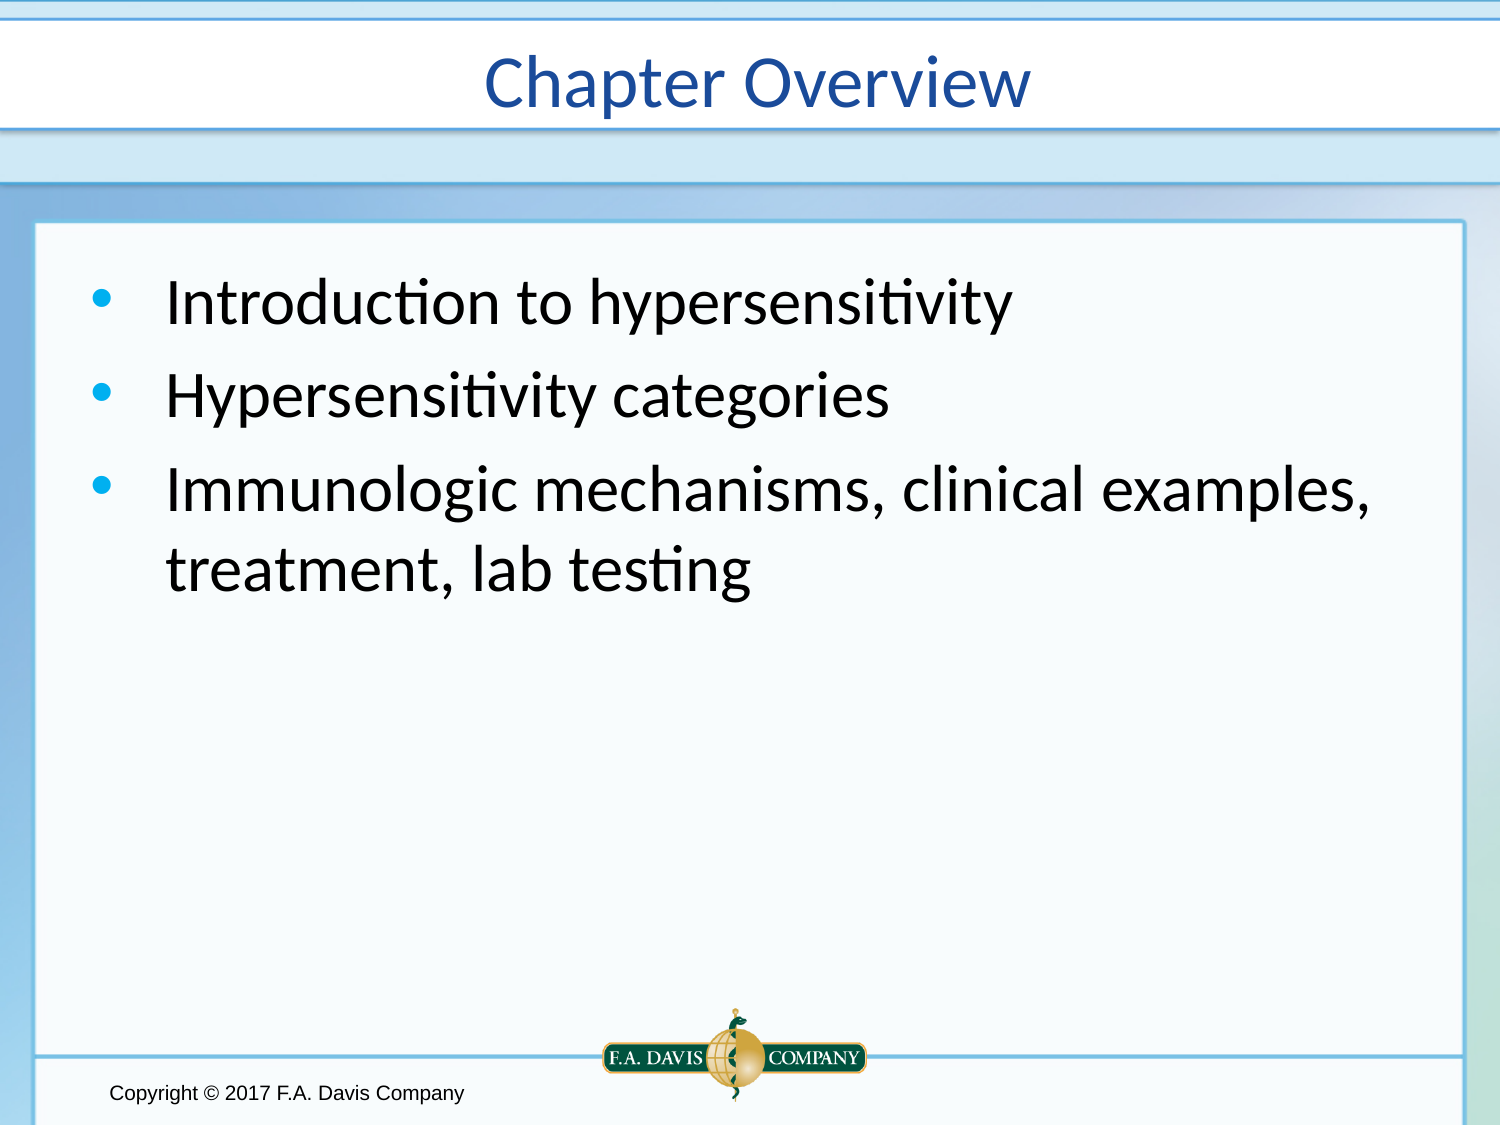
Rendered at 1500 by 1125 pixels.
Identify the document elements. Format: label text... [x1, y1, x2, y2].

title Chapter Overview [0, 21, 1500, 135]
picture [0, 135, 1500, 1125]
picture [0, 0, 1500, 21]
list Introduction to hypersensitivity Hypersensitivity categories Immunologic mechanisms, clinical examples, treatment, lab testing [75, 249, 1425, 1005]
